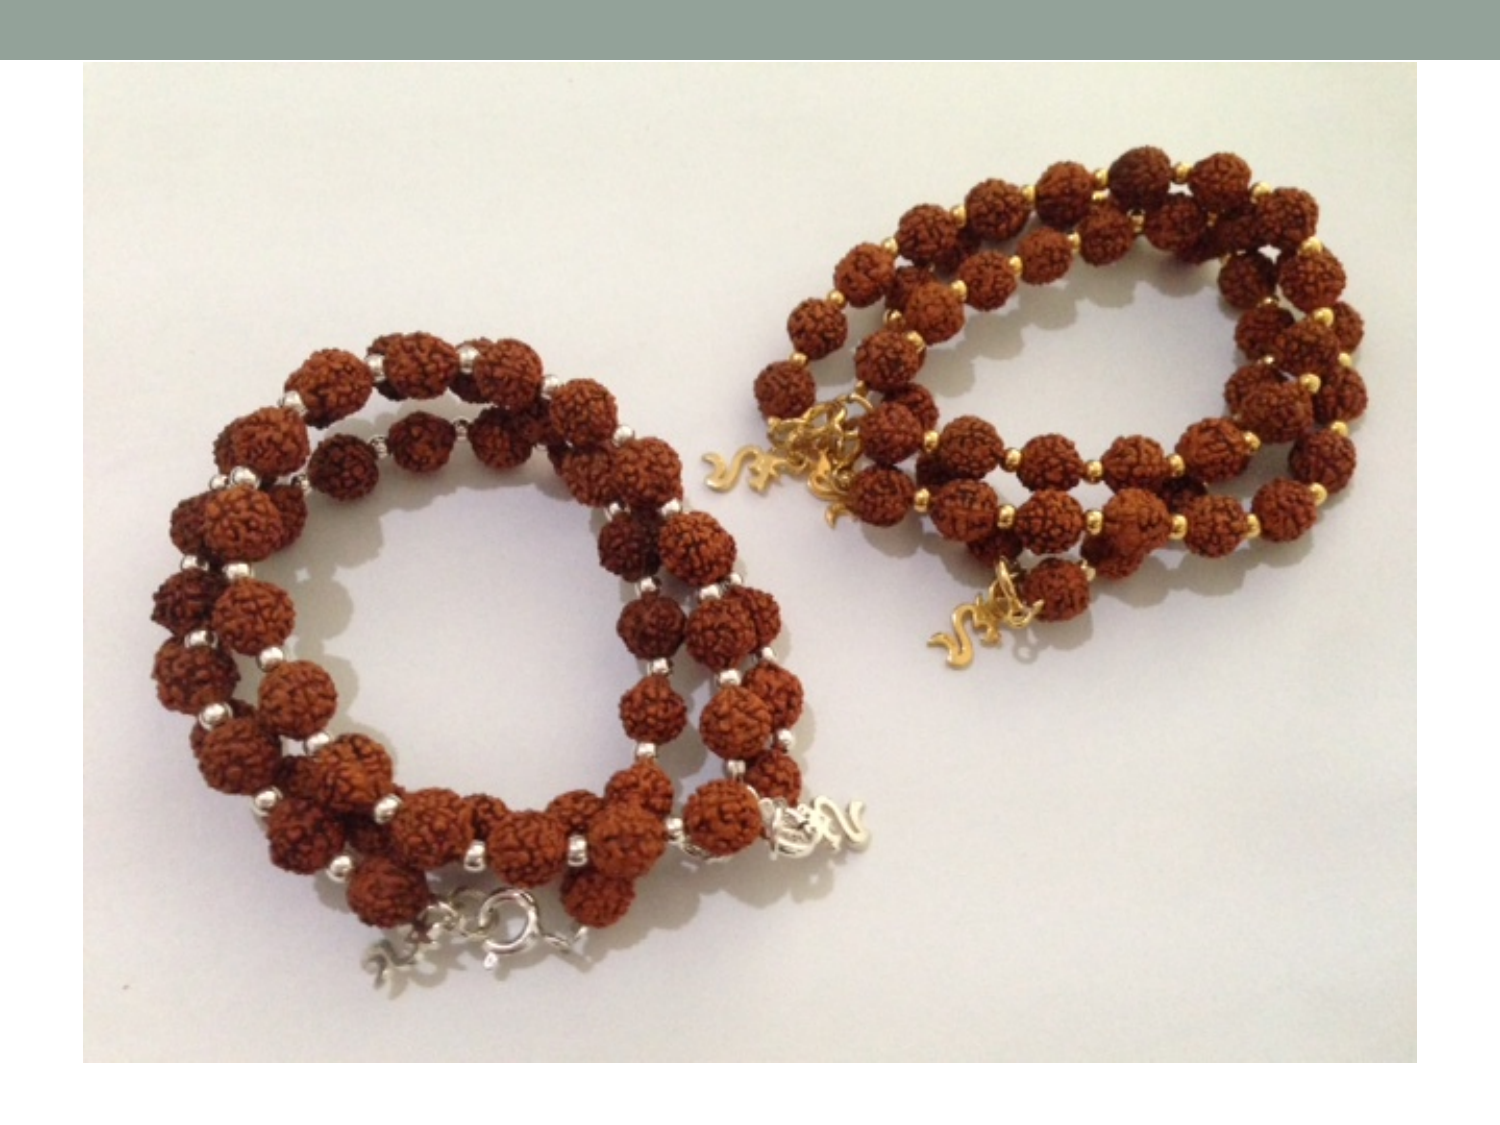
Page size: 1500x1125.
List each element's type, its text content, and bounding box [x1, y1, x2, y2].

title Aksesoris atau Perhiasan?? [75, 87, 81, 250]
list Material Produk [75, 262, 81, 1063]
picture [83, 62, 1417, 1063]
